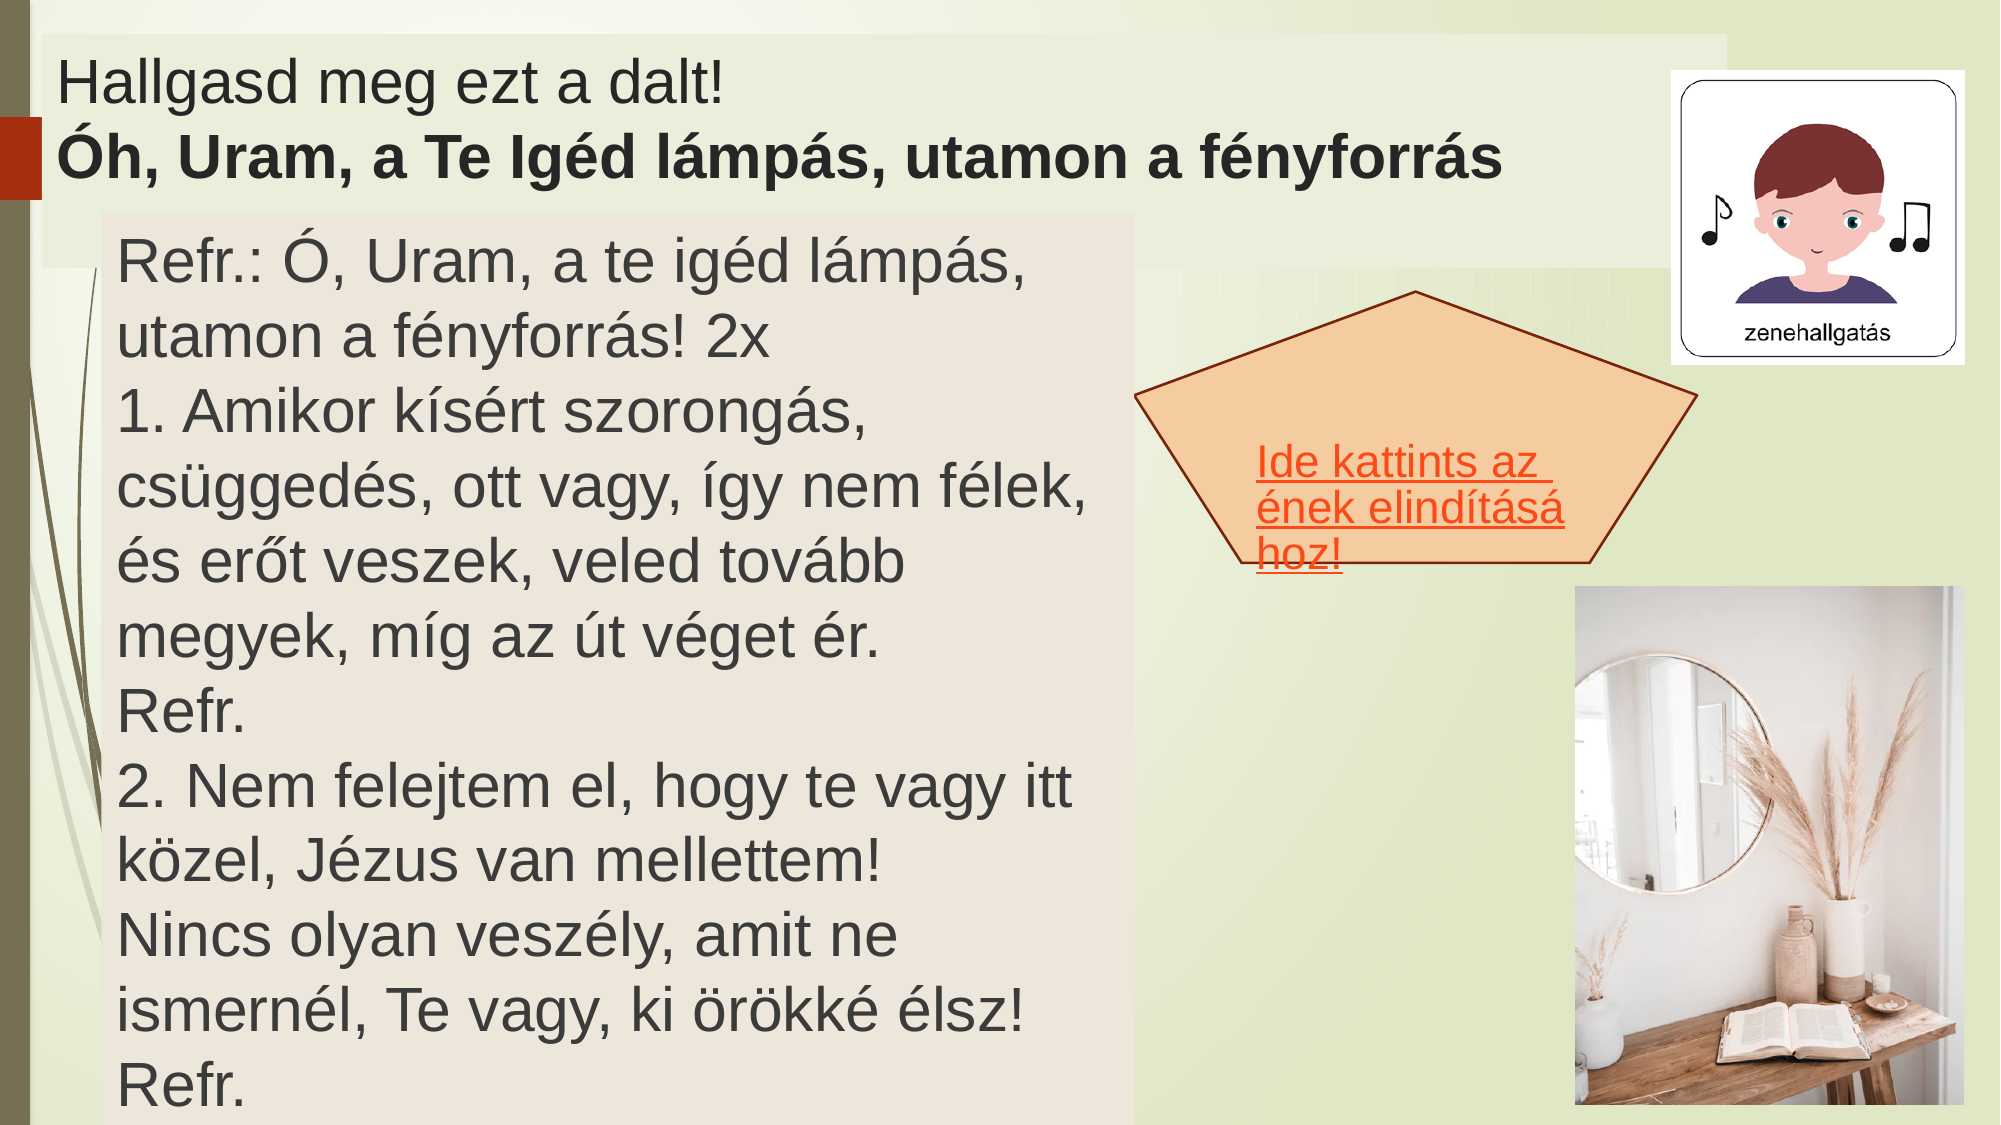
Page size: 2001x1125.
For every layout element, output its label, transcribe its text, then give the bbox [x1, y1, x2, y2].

picture [1670, 70, 1965, 366]
picture [1574, 586, 1964, 1105]
text_box Refr.: Ó, Uram, a te igéd lámpás, utamon a fényforrás! 2x 1. Amikor kísért szorongás, csüggedés, ott vagy, így nem félek, és erőt veszek, veled tovább megyek, míg az út véget ér. Refr. 2. Nem felejtem el, hogy te vagy itt közel, Jézus van mellettem! Nincs olyan veszély, amit ne ismernél, Te vagy, ki örökké élsz! Refr. [101, 212, 1135, 1125]
text_box Ide kattints az ének elindításához! [1135, 290, 1699, 565]
title Hallgasd meg ezt a dalt! Óh, Uram, a Te Igéd lámpás, utamon a fényforrás [41, 34, 1728, 268]
